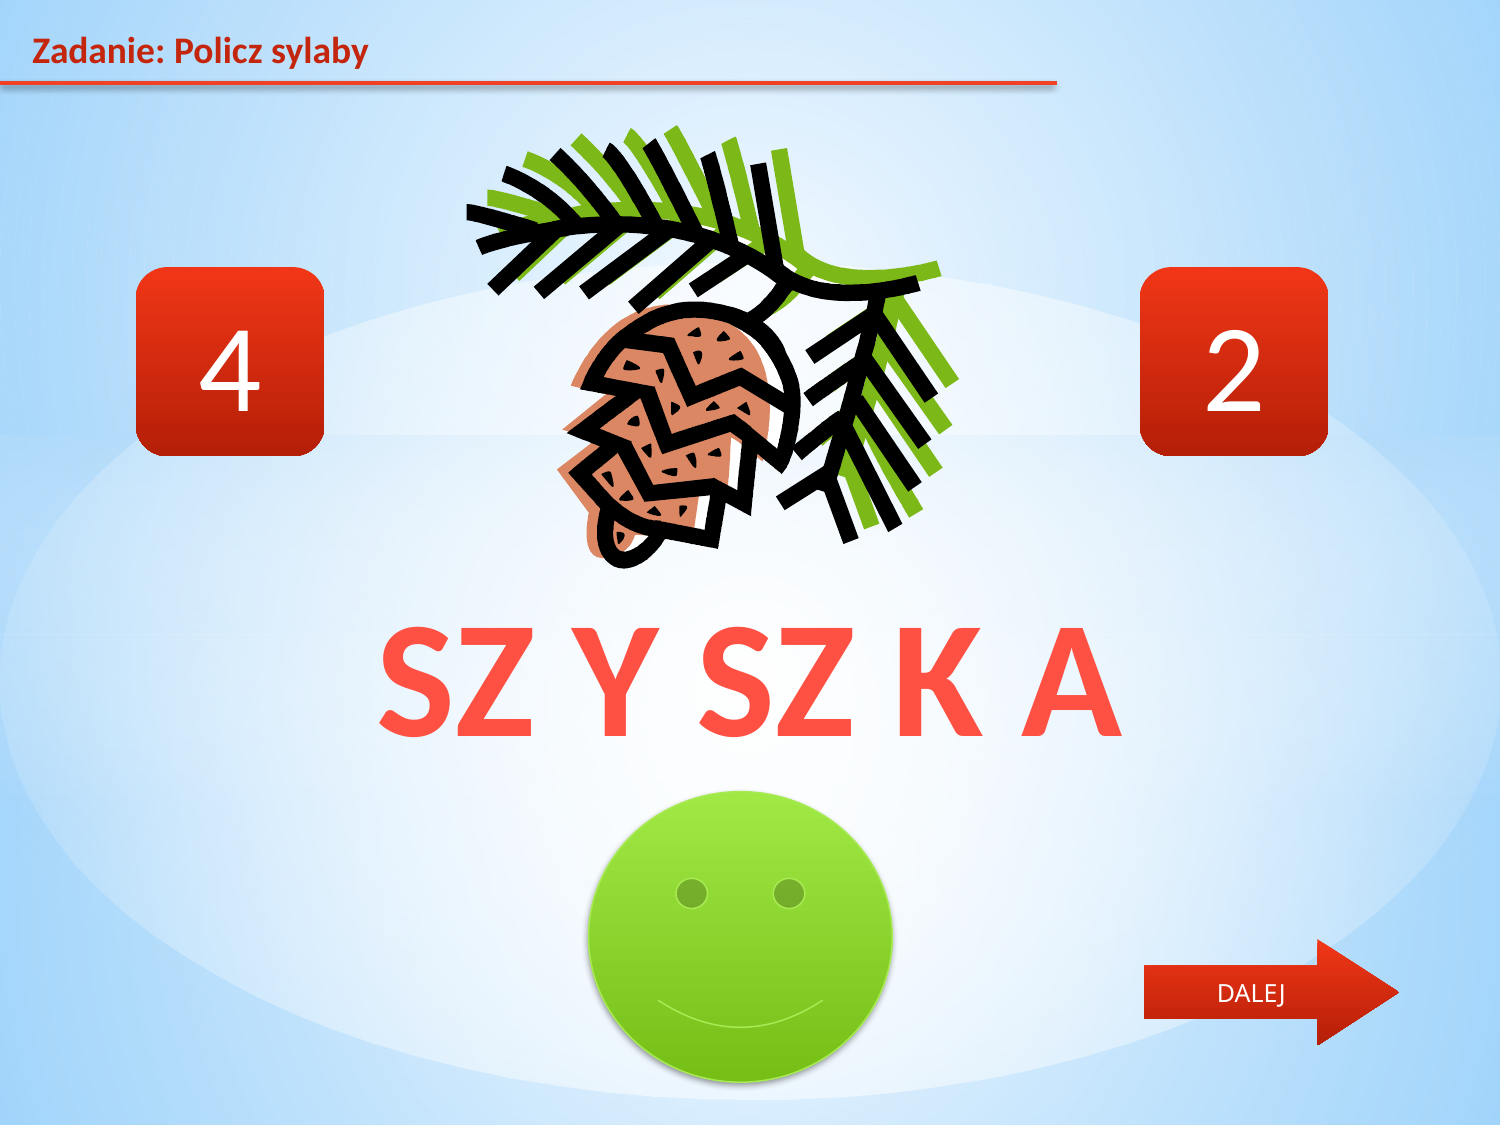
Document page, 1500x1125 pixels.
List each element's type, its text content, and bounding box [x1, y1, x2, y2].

text_box [587, 790, 894, 1083]
text_box Zadanie: Policz sylaby [17, 19, 1010, 79]
picture [466, 125, 964, 573]
text_box SZ Y SZ K A [0, 562, 1500, 778]
text_box 2 [1139, 267, 1329, 457]
text_box 4 [135, 267, 325, 457]
text_box DALEJ [1144, 939, 1400, 1046]
